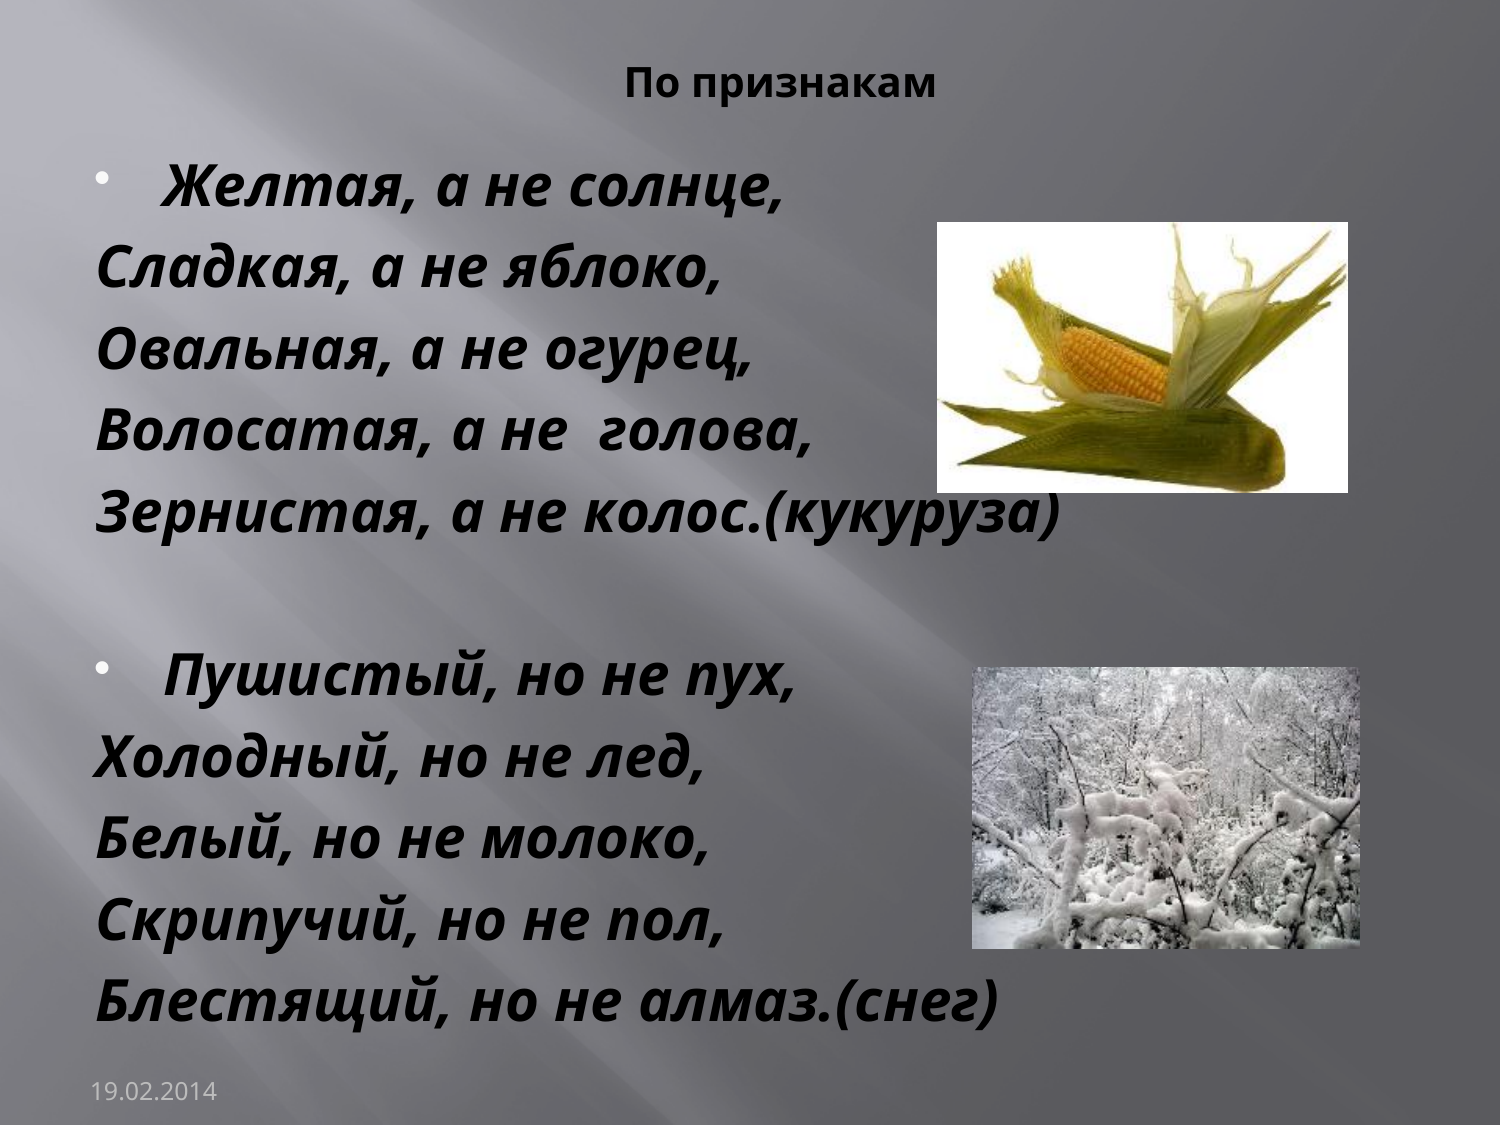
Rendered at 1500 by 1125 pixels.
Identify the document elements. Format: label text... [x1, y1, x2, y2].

title По признакам [105, 46, 1456, 164]
list Желтая, а не солнце, Сладкая, а не яблоко, Овальная, а не огурец, Волосатая, а не голова, Зернистая, а не колос.(кукуруза) Пушистый, но не пух, Холодный, но не лед, Белый, но не молоко, Скрипучий, но не пол, Блестящий, но не алмаз.(снег) [58, 140, 1409, 1067]
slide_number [75, 1052, 425, 1113]
picture [972, 667, 1360, 949]
picture [937, 222, 1348, 493]
